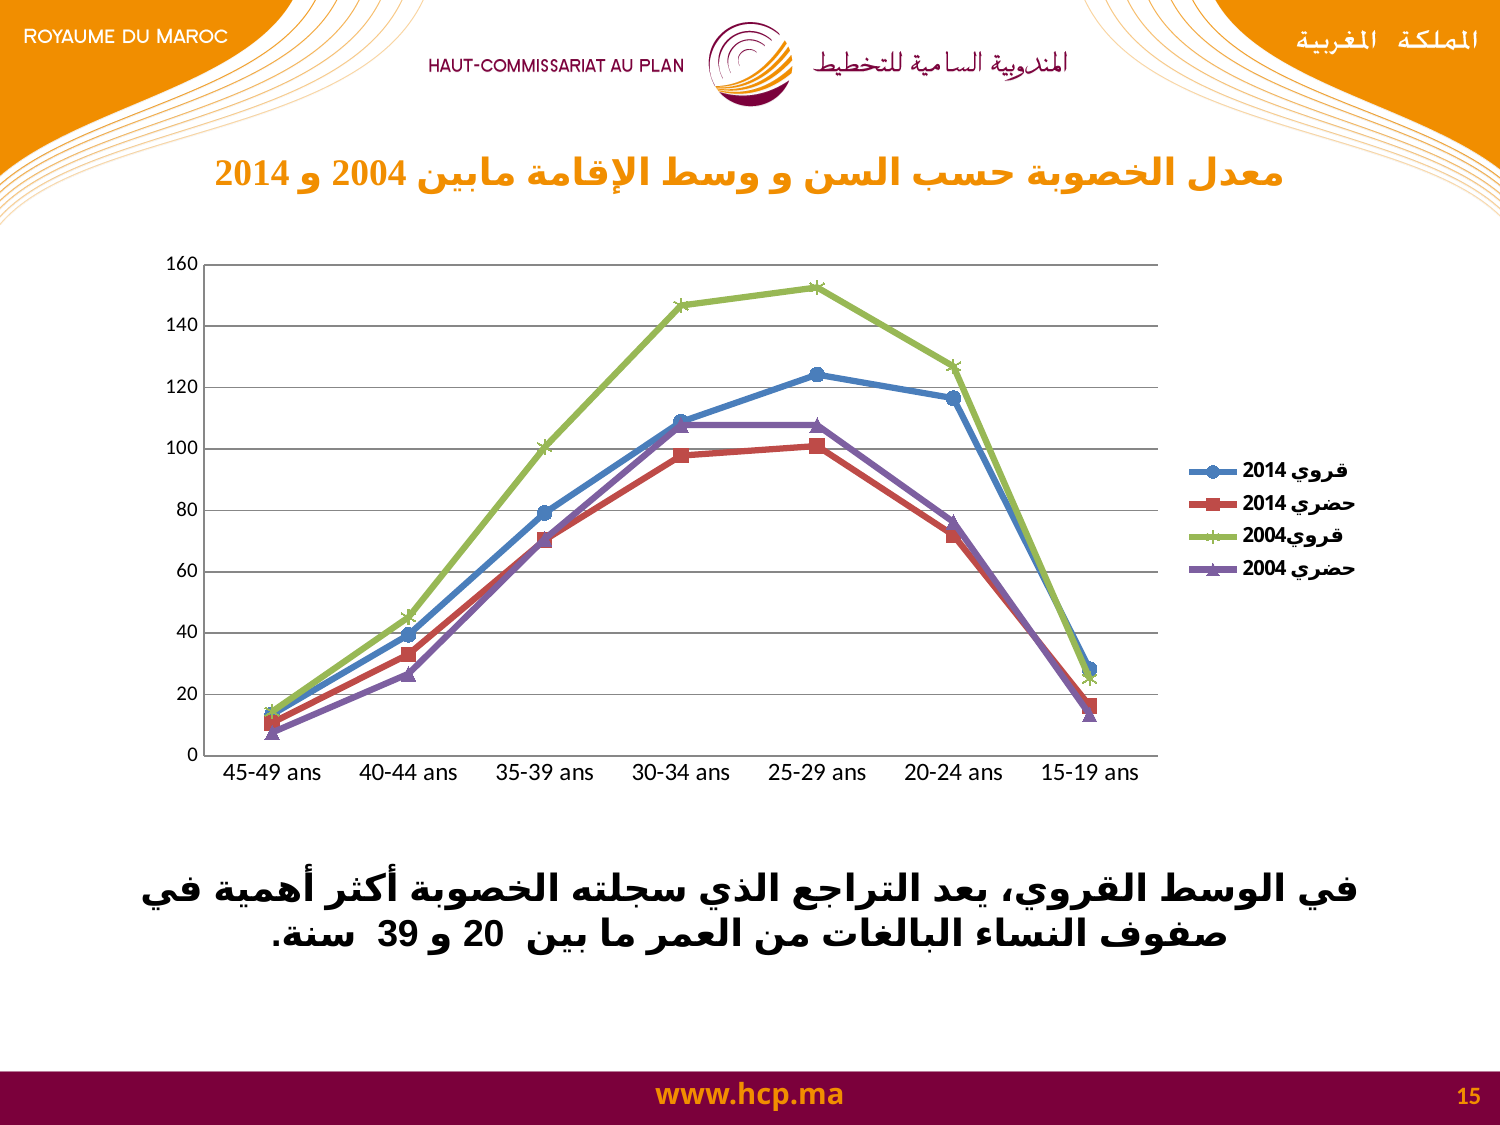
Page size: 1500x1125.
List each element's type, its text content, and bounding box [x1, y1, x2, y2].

text_box في الوسط القروي، يعد التراجع الذي سجلته الخصوبة أكثر أهمية في صفوف النساء البالغات من العمر ما بين 20 و 39 سنة. [81, 856, 1418, 961]
picture [0, 1, 1500, 141]
picture [0, 201, 1500, 1125]
text_box معدل الخصوبة حسب السن و وسط الإقامة مابين 2004 و 2014 [0, 141, 1500, 201]
slide_number 15 [1269, 1068, 1497, 1122]
chart [140, 243, 1377, 799]
